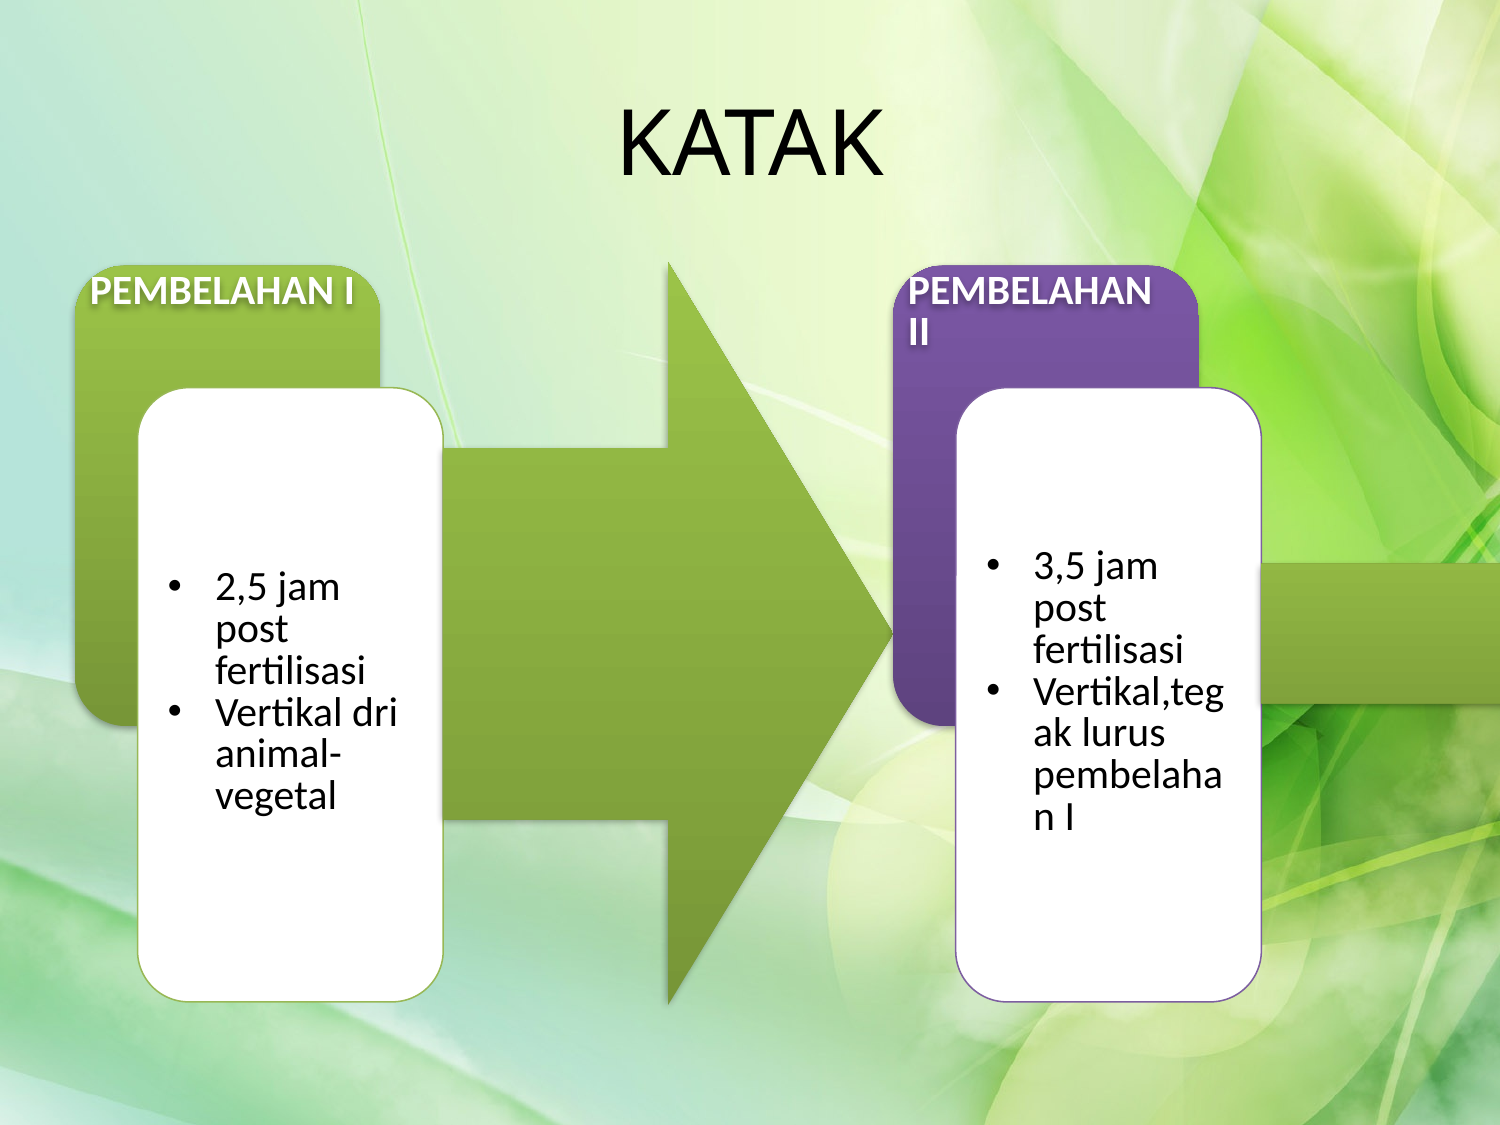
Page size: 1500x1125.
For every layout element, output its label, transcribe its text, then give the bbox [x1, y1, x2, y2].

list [74, 262, 1426, 1006]
picture [0, 0, 1500, 1125]
title KATAK [75, 45, 1425, 233]
